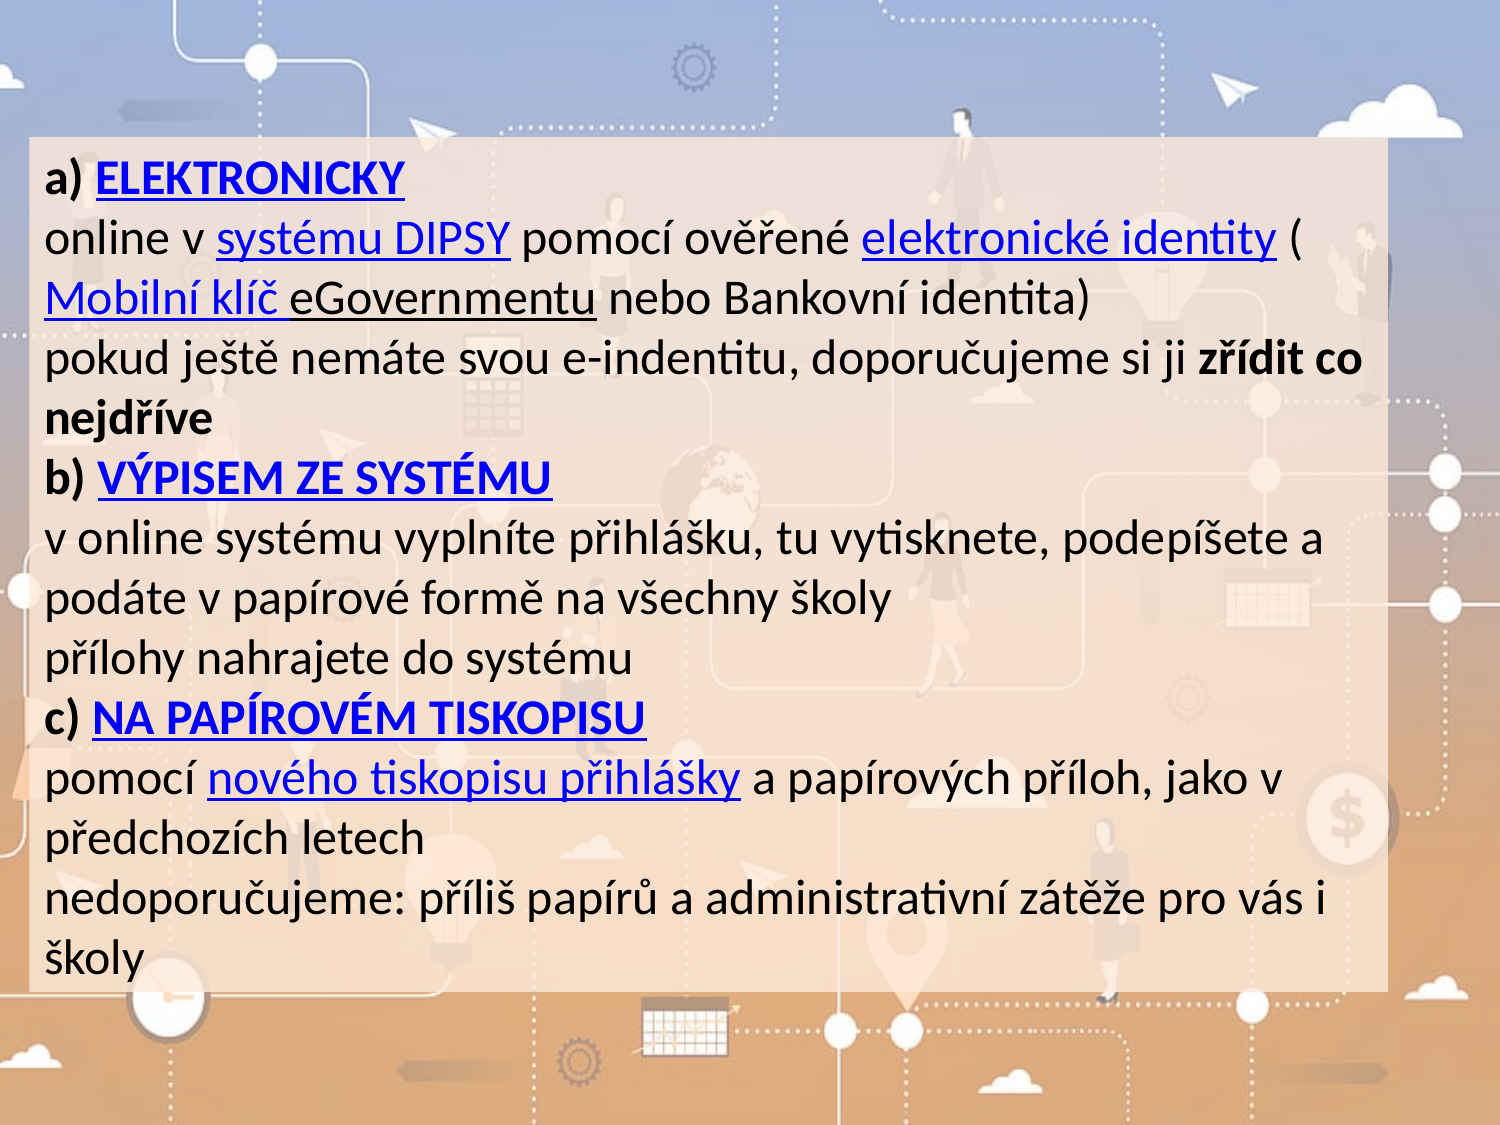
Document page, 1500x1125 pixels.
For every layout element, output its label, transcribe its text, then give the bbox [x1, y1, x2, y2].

text_box a) ELEKTRONICKY online v systému DIPSY pomocí ověřené elektronické identity (Mobilní klíč eGovernmentu nebo Bankovní identita) pokud ještě nemáte svou e-indentitu, doporučujeme si ji zřídit co nejdříve b) VÝPISEM ZE SYSTÉMU v online systému vyplníte přihlášku, tu vytisknete, podepíšete a podáte v papírové formě na všechny školy přílohy nahrajete do systému c) NA PAPÍROVÉM TISKOPISU pomocí nového tiskopisu přihlášky a papírových příloh, jako v předchozích letech nedoporučujeme: příliš papírů a administrativní zátěže pro vás i školy [29, 137, 1388, 992]
